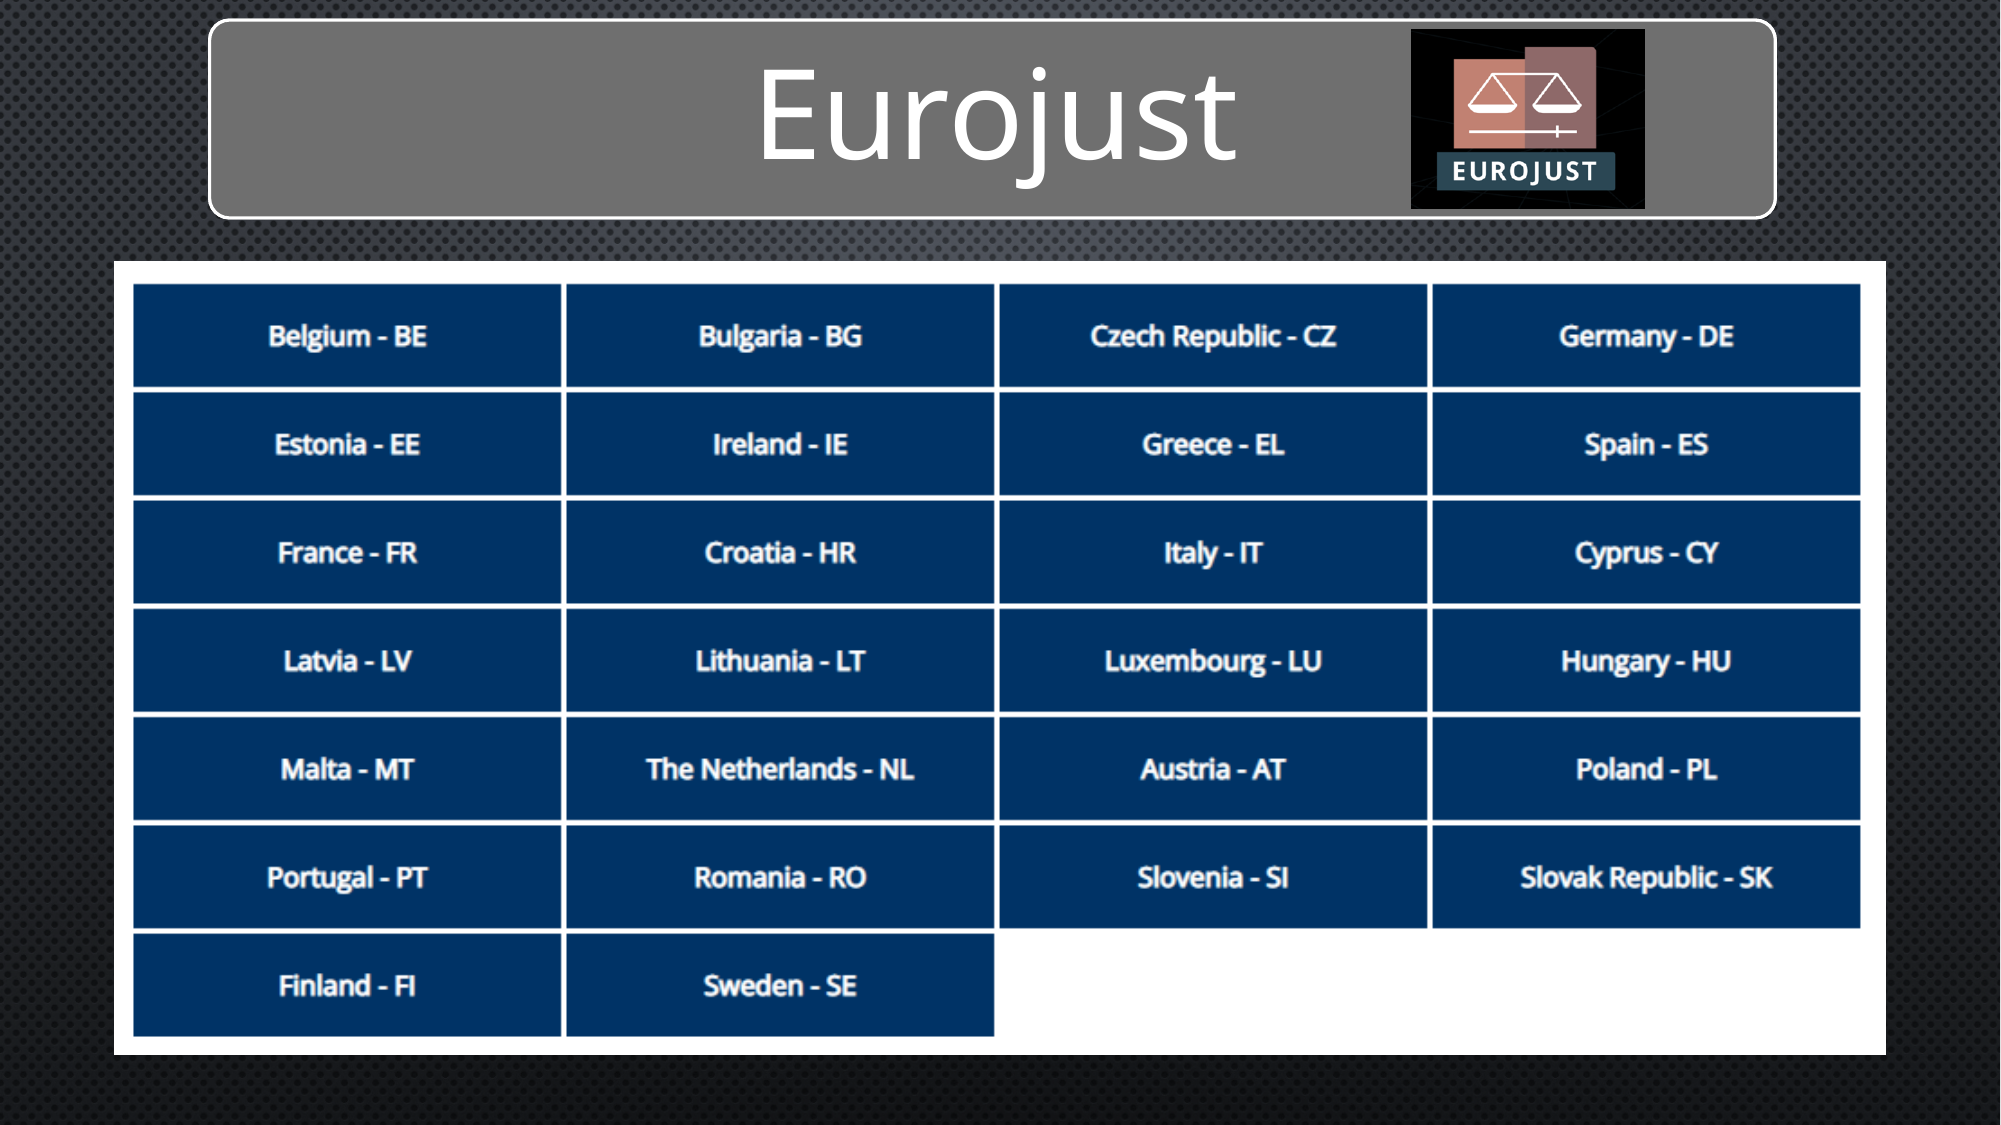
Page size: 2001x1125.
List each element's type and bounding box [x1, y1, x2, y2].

text_box [125, 19, 1776, 219]
picture [1410, 29, 1645, 209]
picture [114, 261, 1886, 1056]
